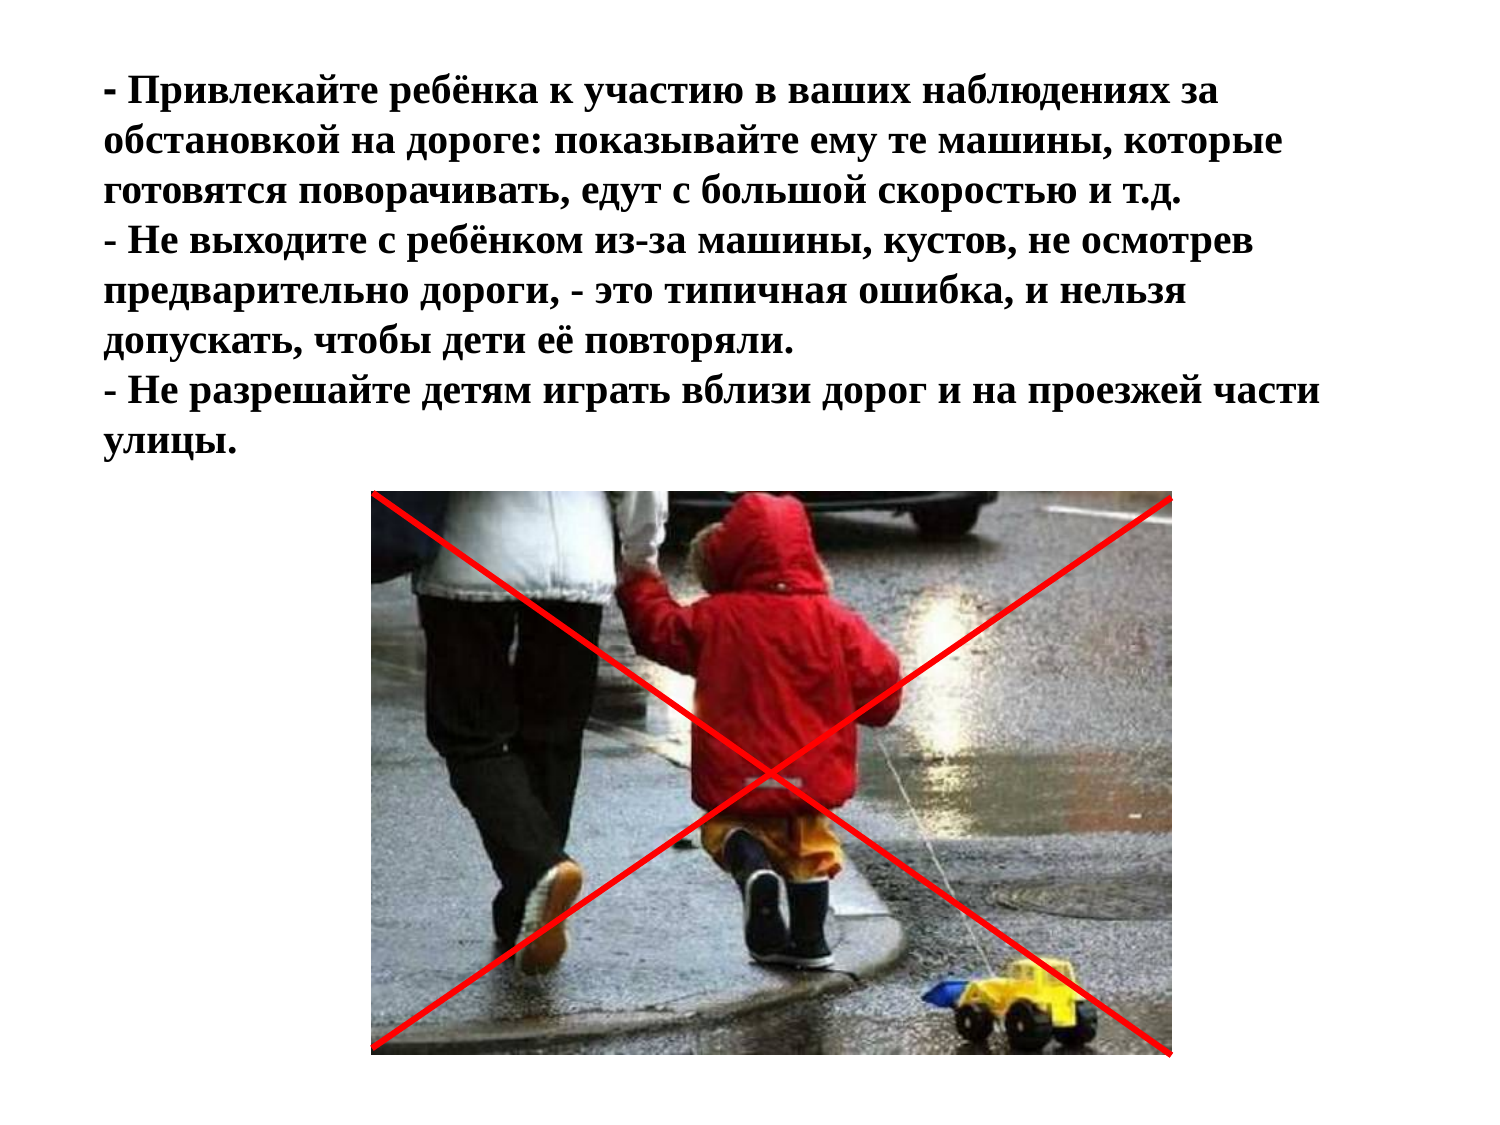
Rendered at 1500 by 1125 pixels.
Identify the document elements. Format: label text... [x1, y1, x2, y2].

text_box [372, 492, 1172, 1056]
picture [371, 491, 1172, 497]
text_box - Привлекайте ребёнка к участию в ваших наблюдениях за обстановкой на дороге: показывайте ему те машины, которые готовятся поворачивать, едут с большой скоростью и т.д. - Не выходите с ребёнком из-за машины, кустов, не осмотрев предварительно дороги, - это типичная ошибка, и нельзя допускать, чтобы дети её повторяли. - Не разрешайте детям играть вблизи дорог и на проезжей части улицы. [88, 54, 1412, 470]
